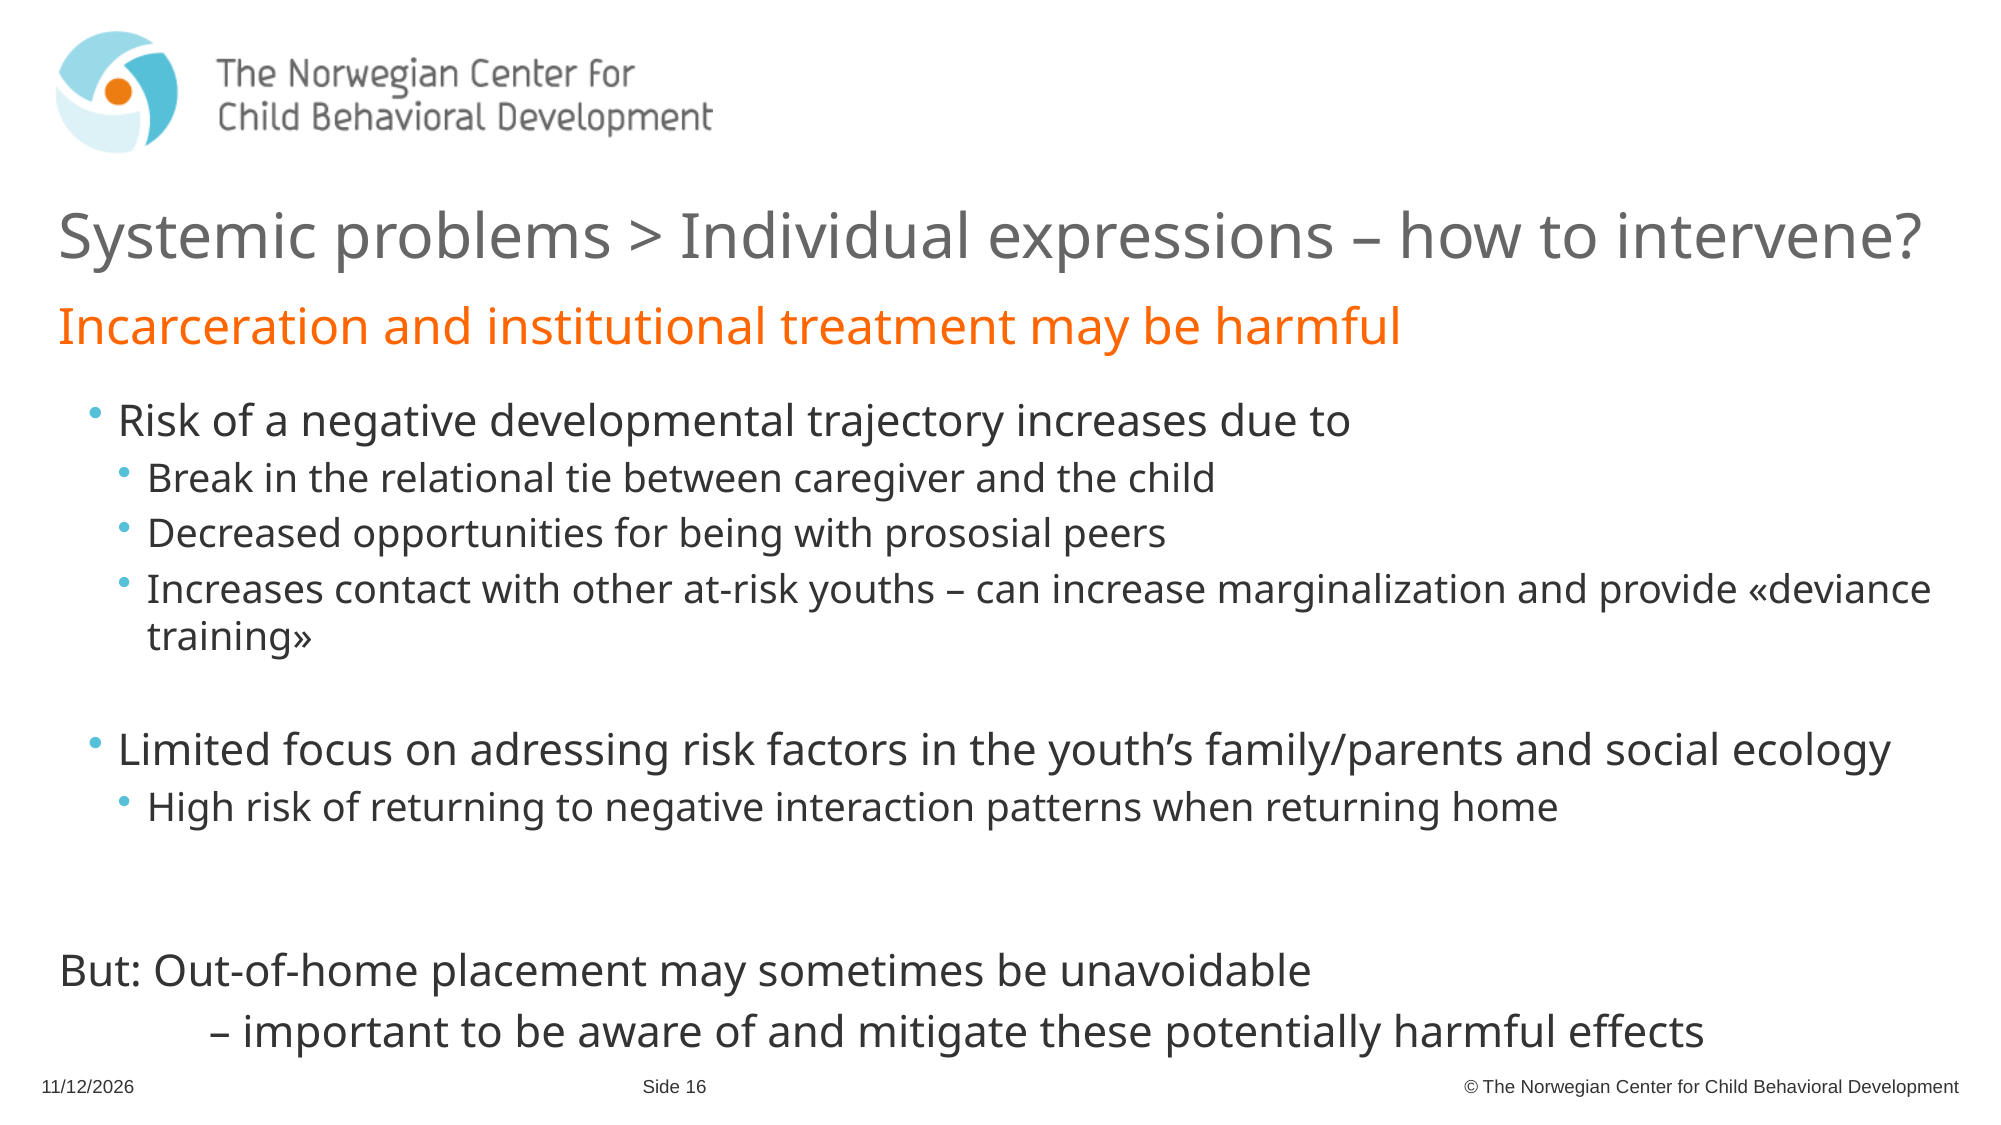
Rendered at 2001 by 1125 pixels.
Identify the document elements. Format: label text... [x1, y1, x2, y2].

footer © The Norwegian Center for Child Behavioral Development [749, 1046, 2000, 1125]
title Systemic problems > Individual expressions – how to intervene? [0, 180, 2000, 287]
list Incarceration and institutional treatment may be harmful Risk of a negative developmental trajectory increases due to Break in the relational tie between caregiver and the child Decreased opportunities for being with prososial peers Increases contact with other at-risk youths – can increase marginalization and provide «deviance training» Limited focus on adressing risk factors in the youth’s family/parents and social ecology High risk of returning to negative interaction patterns when returning home But: Out-of-home placement may sometimes be unavoidable – important to be aware of and mitigate these potentially harmful effects [0, 287, 2000, 1027]
slide_number Side 16 [383, 1046, 749, 1125]
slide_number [0, 1046, 383, 1125]
picture [55, 31, 713, 154]
